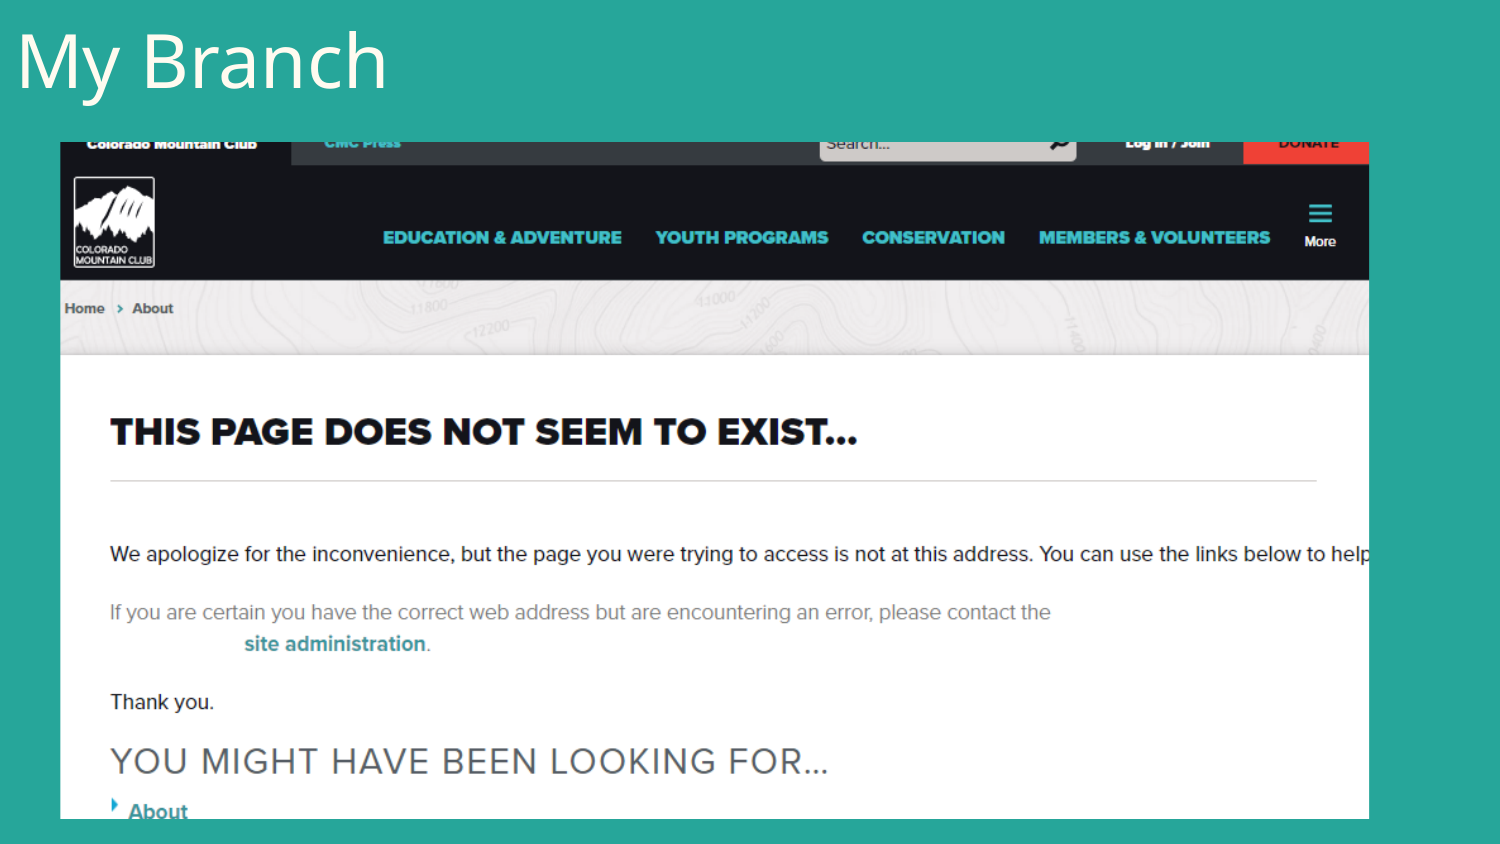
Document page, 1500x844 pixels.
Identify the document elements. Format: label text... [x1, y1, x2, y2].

picture [60, 142, 1370, 819]
title My Branch [0, 0, 1500, 118]
